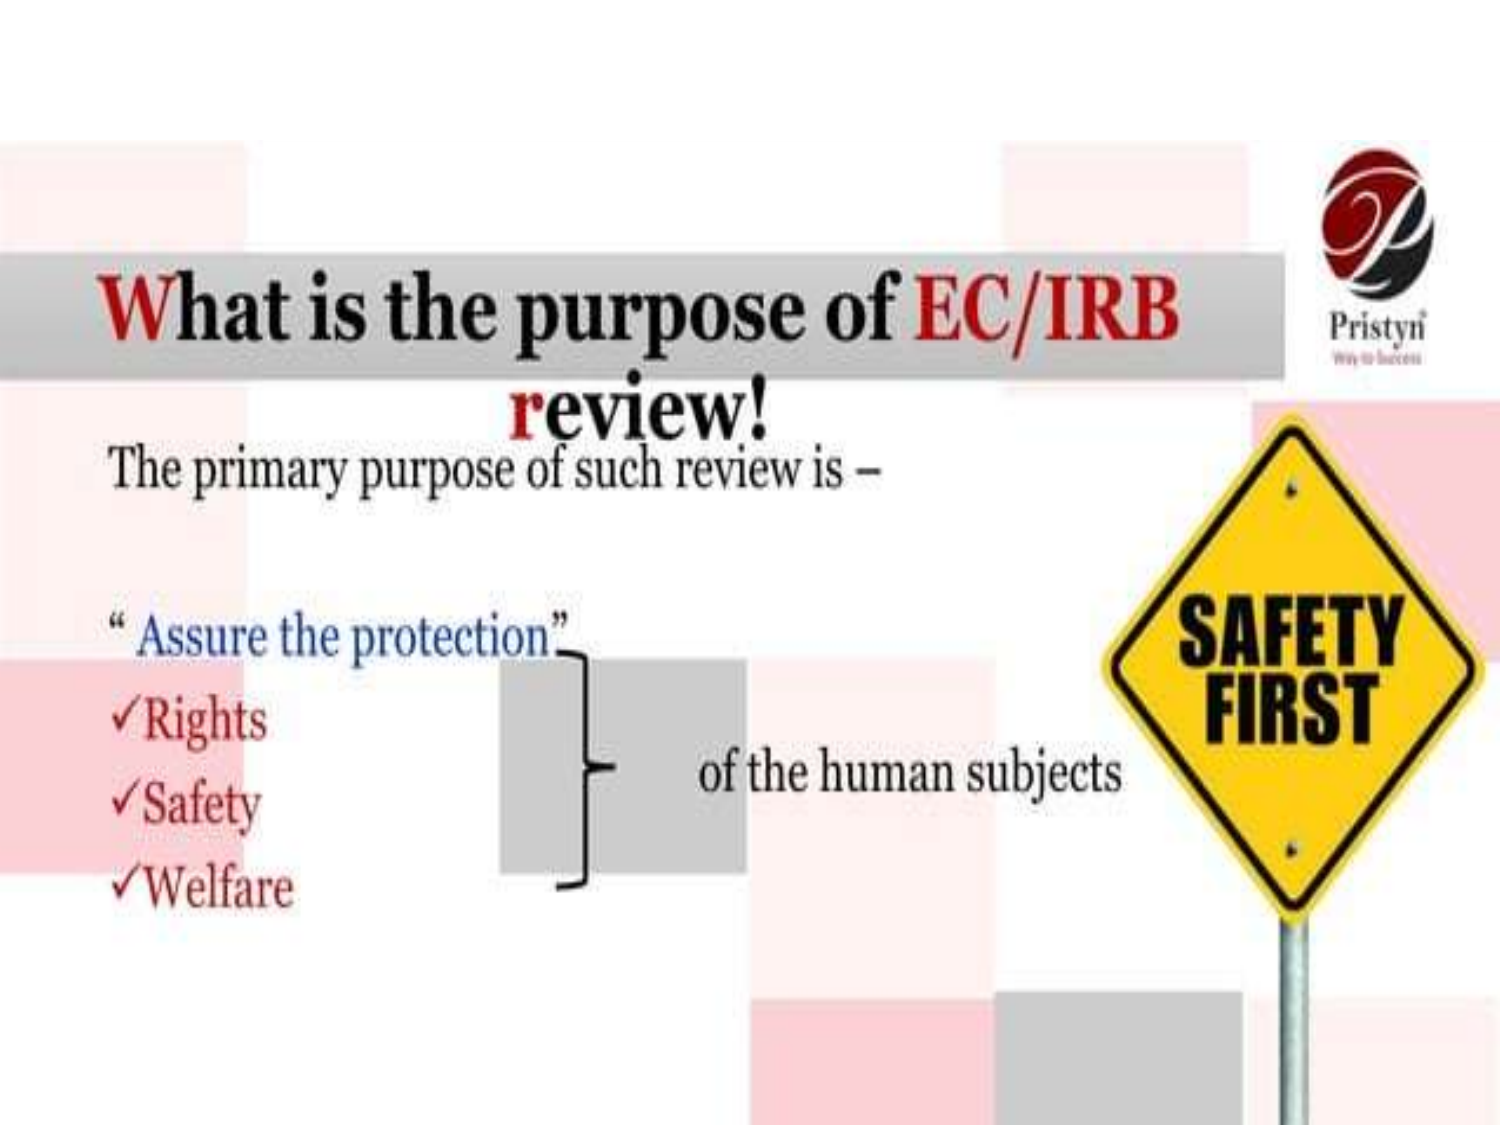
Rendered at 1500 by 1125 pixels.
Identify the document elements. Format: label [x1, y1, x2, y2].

picture [0, 139, 1500, 1125]
